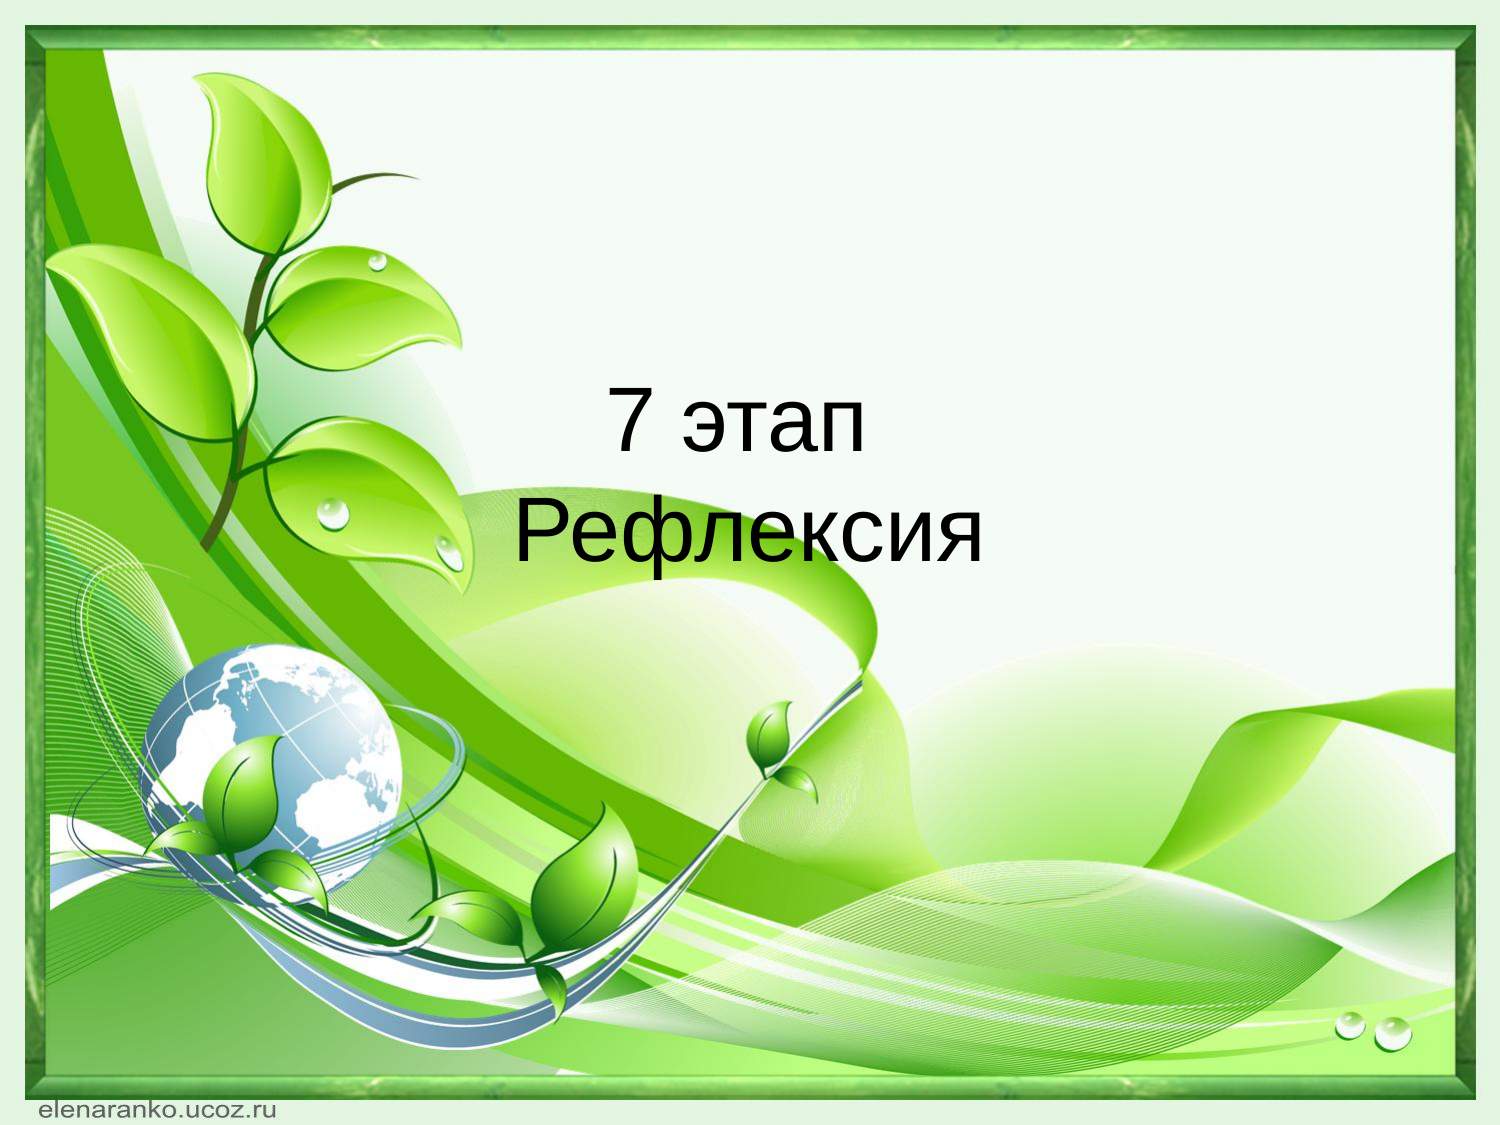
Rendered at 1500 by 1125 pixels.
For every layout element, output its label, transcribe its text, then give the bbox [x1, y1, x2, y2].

picture [0, 0, 1500, 1125]
title 7 этап Рефлексия [112, 349, 1388, 591]
